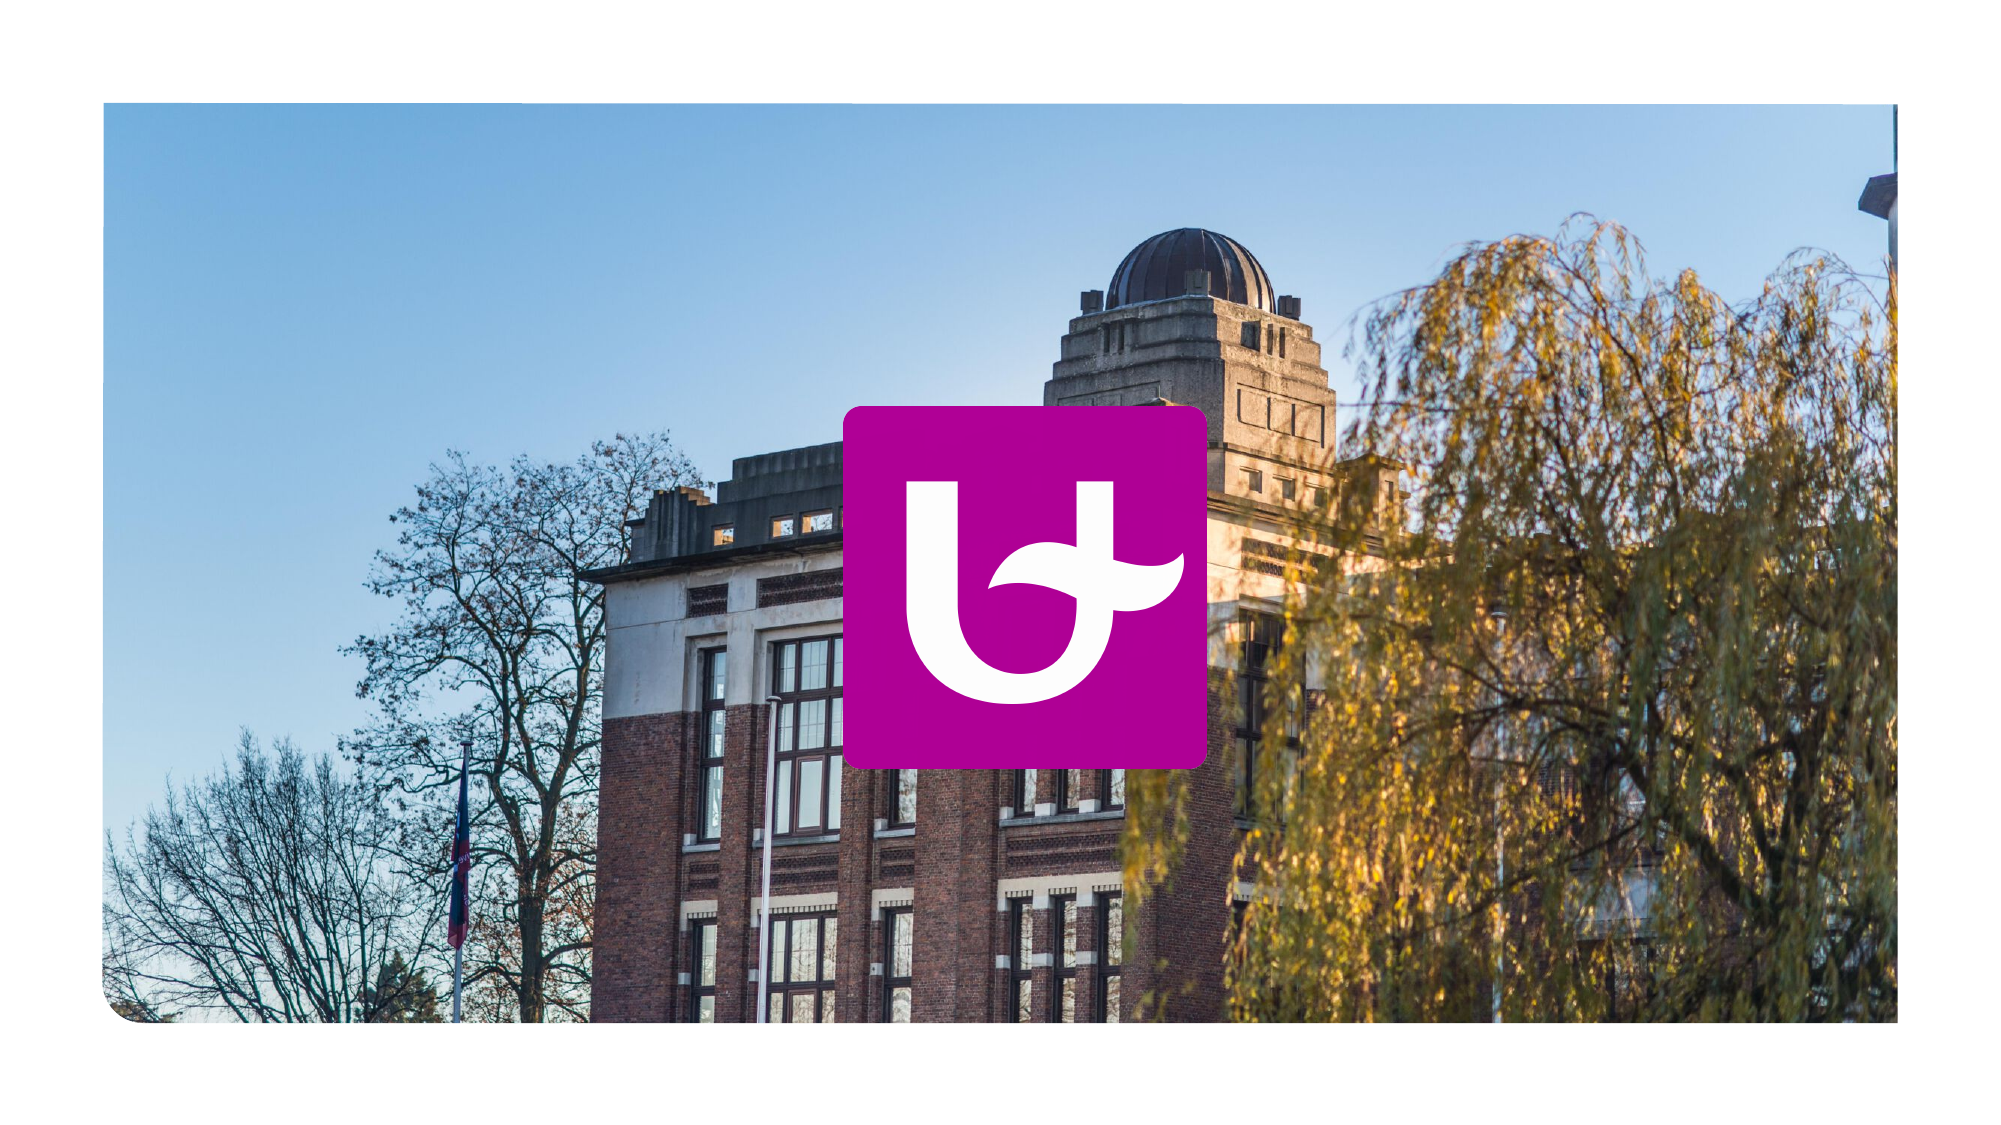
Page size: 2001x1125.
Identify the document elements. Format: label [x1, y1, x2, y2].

picture [102, 102, 1898, 1024]
